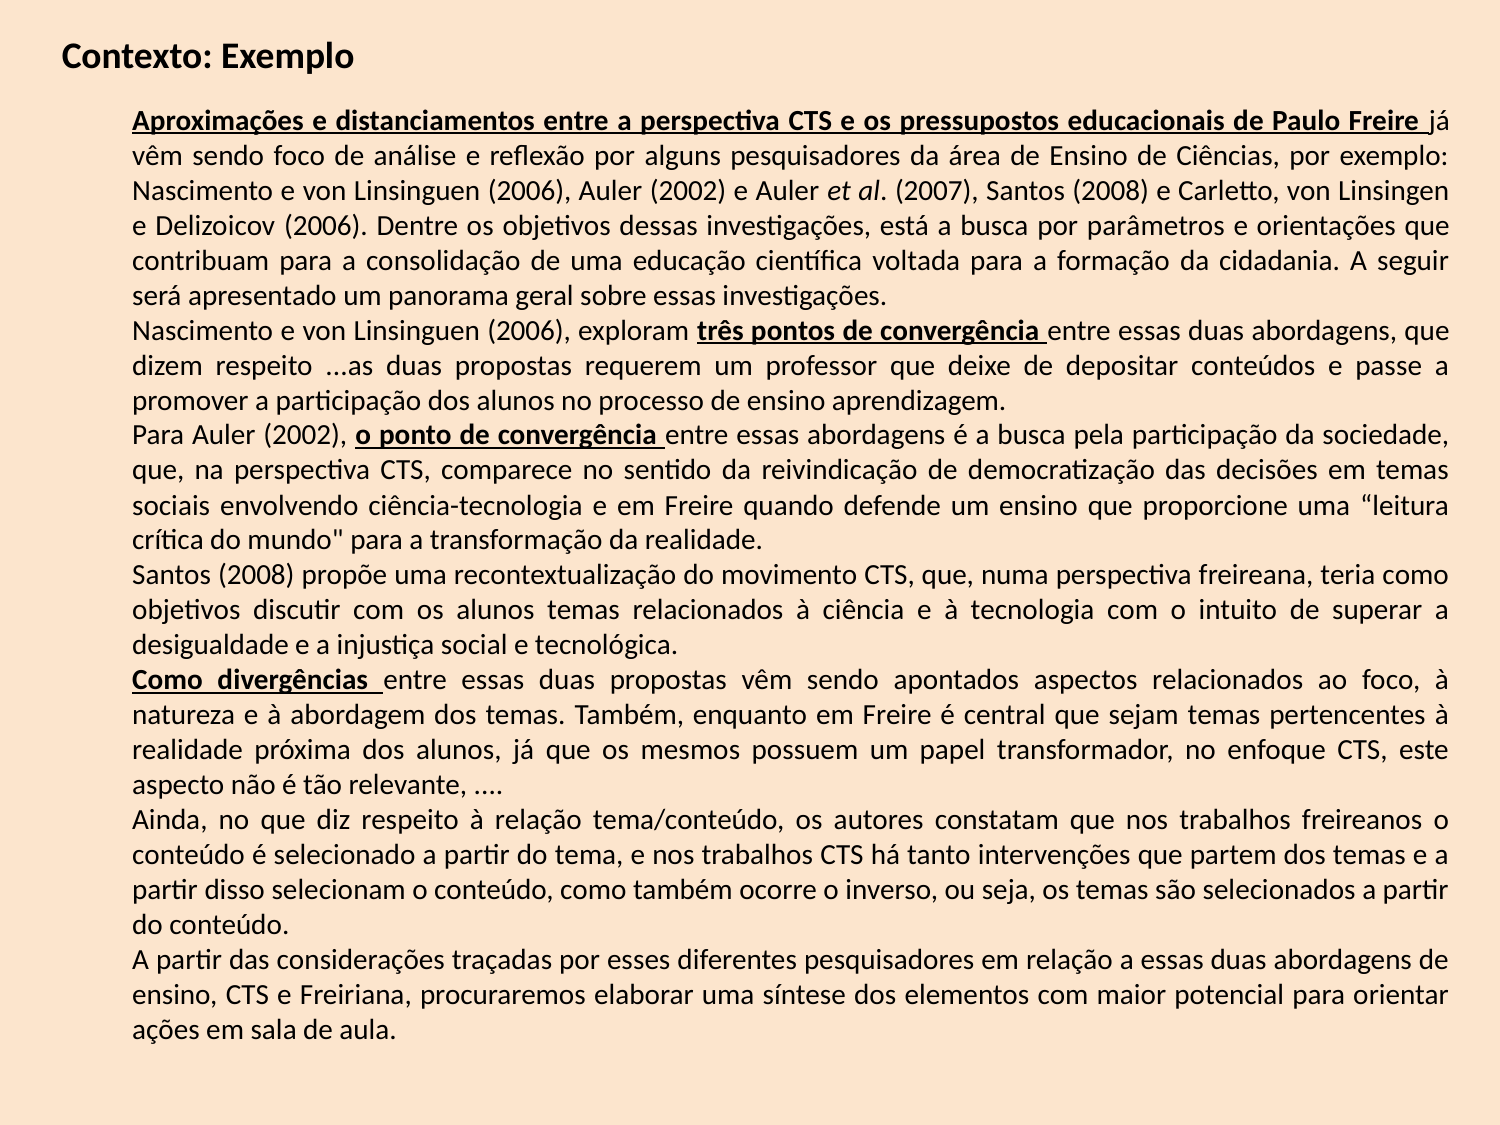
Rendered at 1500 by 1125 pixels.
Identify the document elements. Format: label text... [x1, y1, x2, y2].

text_box Aproximações e distanciamentos entre a perspectiva CTS e os pressupostos educacionais de Paulo Freire já vêm sendo foco de análise e reflexão por alguns pesquisadores da área de Ensino de Ciências, por exemplo: Nascimento e von Linsinguen (2006), Auler (2002) e Auler et al. (2007), Santos (2008) e Carletto, von Linsingen e Delizoicov (2006). Dentre os objetivos dessas investigações, está a busca por parâmetros e orientações que contribuam para a consolidação de uma educação científica voltada para a formação da cidadania. A seguir será apresentado um panorama geral sobre essas investigações. Nascimento e von Linsinguen (2006), exploram três pontos de convergência entre essas duas abordagens, que dizem respeito ...as duas propostas requerem um professor que deixe de depositar conteúdos e passe a promover a participação dos alunos no processo de ensino aprendizagem. Para Auler (2002), o ponto de convergência entre essas abordagens é a busca pela participação da sociedade, que, na perspectiva CTS, comparece no sentido da reivindicação de democratização das decisões em temas sociais envolvendo ciência-tecnologia e em Freire quando defende um ensino que proporcione uma “leitura crítica do mundo" para a transformação da realidade. Santos (2008) propõe uma recontextualização do movimento CTS, que, numa perspectiva freireana, teria como objetivos discutir com os alunos temas relacionados à ciência e à tecnologia com o intuito de superar a desigualdade e a injustiça social e tecnológica. Como divergências entre essas duas propostas vêm sendo apontados aspectos relacionados ao foco, à natureza e à abordagem dos temas. Também, enquanto em Freire é central que sejam temas pertencentes à realidade próxima dos alunos, já que os mesmos possuem um papel transformador, no enfoque CTS, este aspecto não é tão relevante, .... Ainda, no que diz respeito à relação tema/conteúdo, os autores constatam que nos trabalhos freireanos o conteúdo é selecionado a partir do tema, e nos trabalhos CTS há tanto intervenções que partem dos temas e a partir disso selecionam o conteúdo, como também ocorre o inverso, ou seja, os temas são selecionados a partir do conteúdo. A partir das considerações traçadas por esses diferentes pesquisadores em relação a essas duas abordagens de ensino, CTS e Freiriana, procuraremos elaborar uma síntese dos elementos com maior potencial para orientar ações em sala de aula. [117, 93, 1465, 1053]
text_box Contexto: Exemplo [46, 23, 422, 84]
